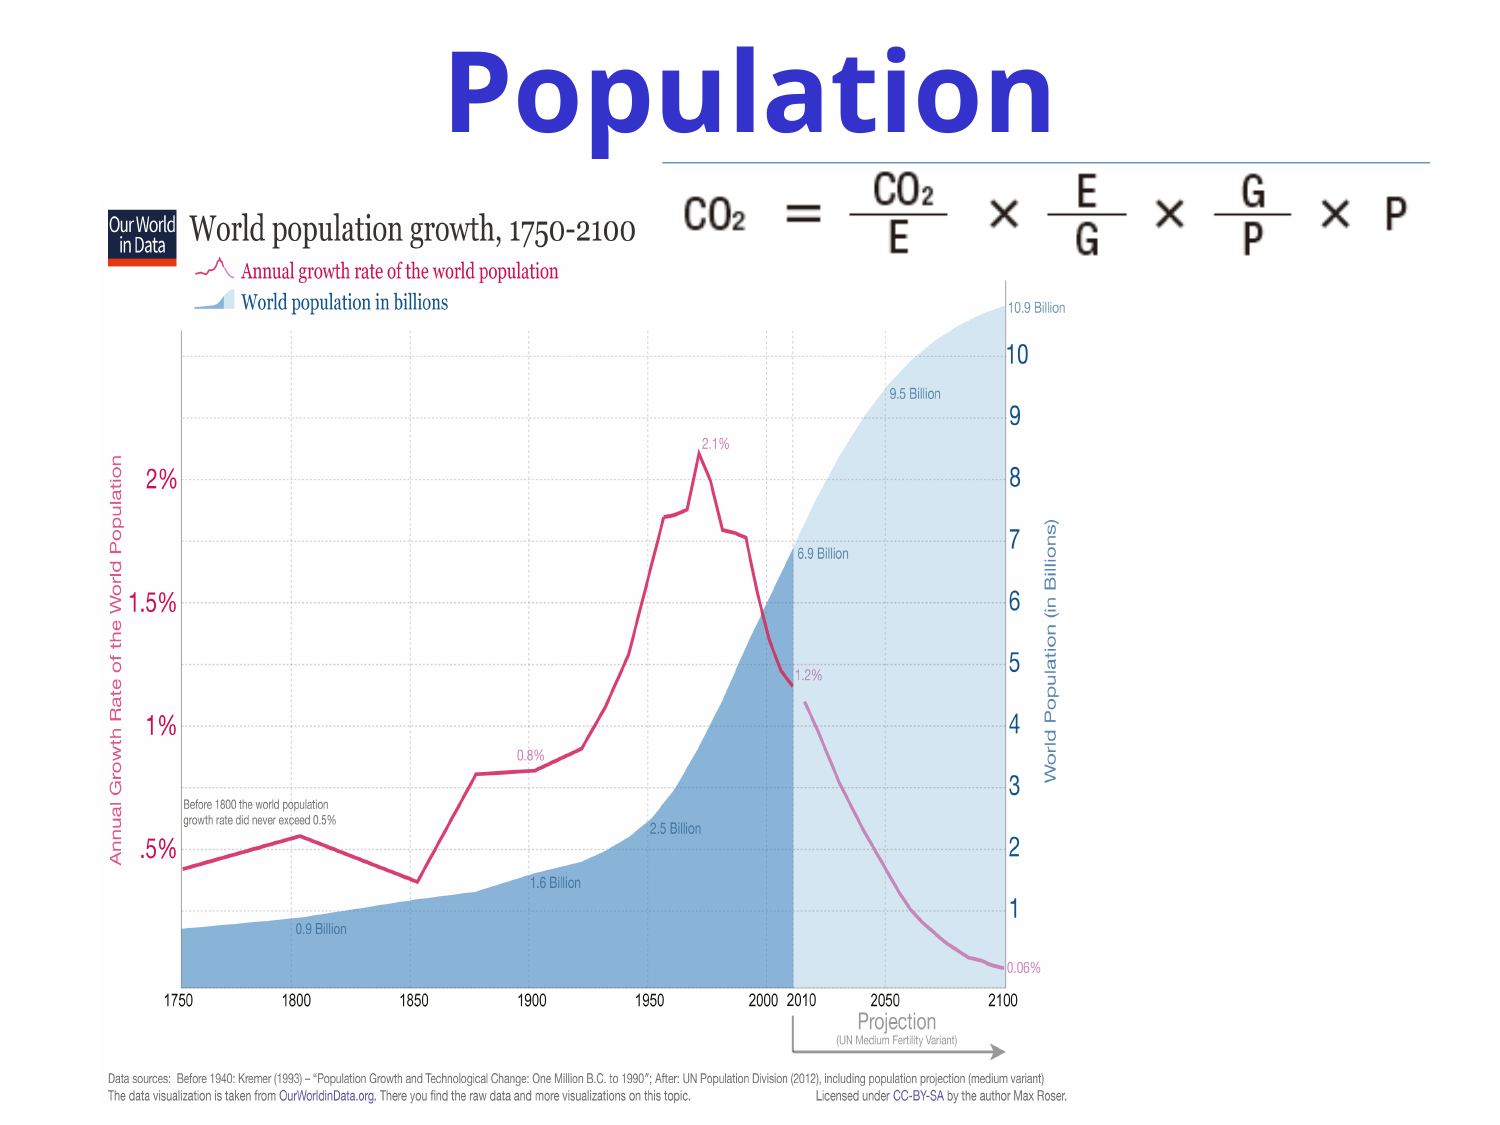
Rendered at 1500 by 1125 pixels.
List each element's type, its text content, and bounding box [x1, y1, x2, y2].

picture [99, 162, 1431, 1108]
title Population [49, 24, 1451, 151]
